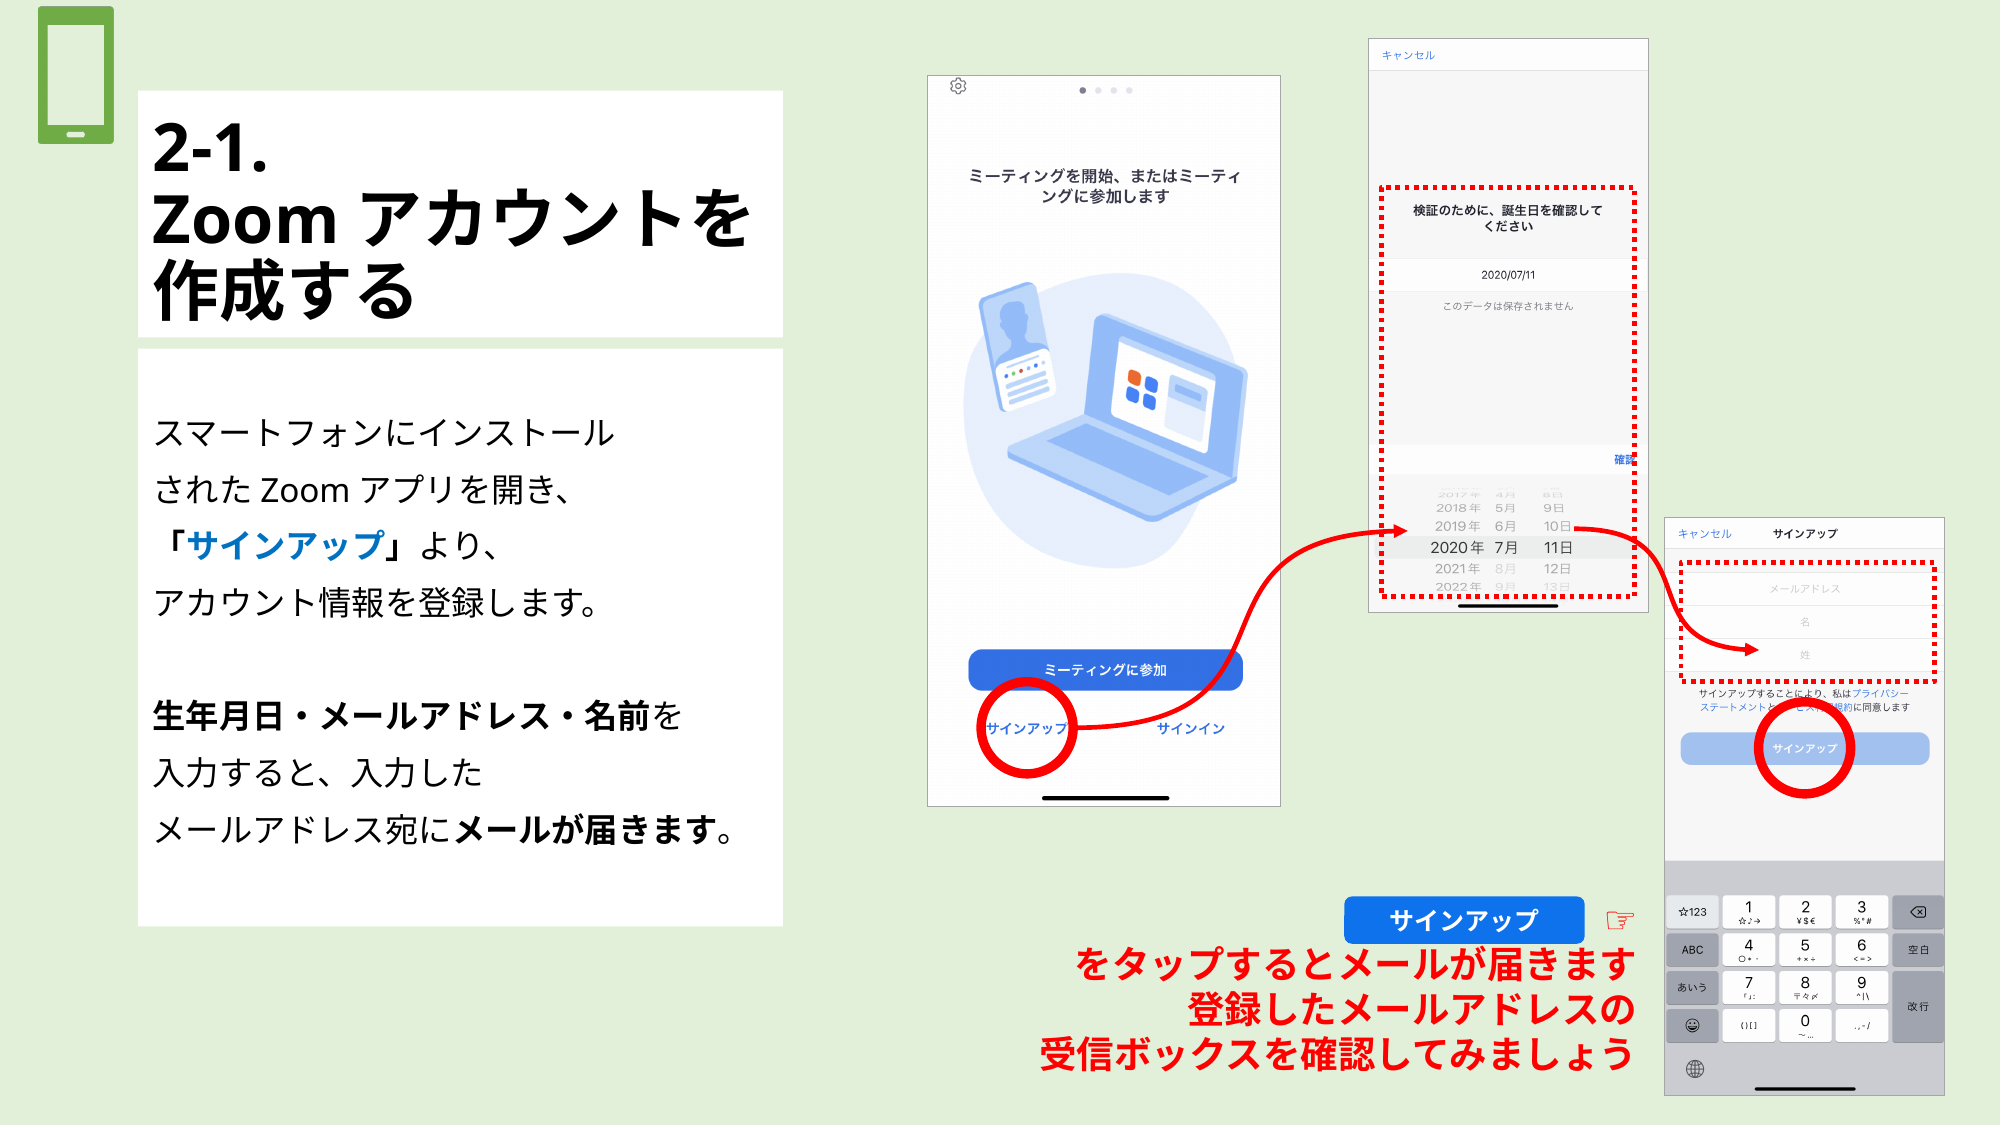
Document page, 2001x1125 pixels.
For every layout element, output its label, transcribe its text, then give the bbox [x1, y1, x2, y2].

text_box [1574, 528, 1760, 651]
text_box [1072, 530, 1408, 728]
picture [1368, 38, 1649, 613]
title 2-1. Zoomアカウントを 作成する [138, 90, 783, 338]
picture [1664, 517, 1945, 1096]
list スマートフォンにインストール されたZoomアプリを開き、 「サインアップ」より、 アカウント情報を登録します。 生年月日・メールアドレス・名前を 入力すると、入力した メールアドレス宛にメールが届きます。 [137, 348, 783, 927]
text_box ☞ をタップするとメールが届きます 登録したメールアドレスの 受信ボックスを確認してみましょう [936, 889, 1652, 1084]
picture [927, 74, 1281, 807]
text_box サインアップ [1343, 895, 1586, 945]
picture [0, 0, 151, 150]
